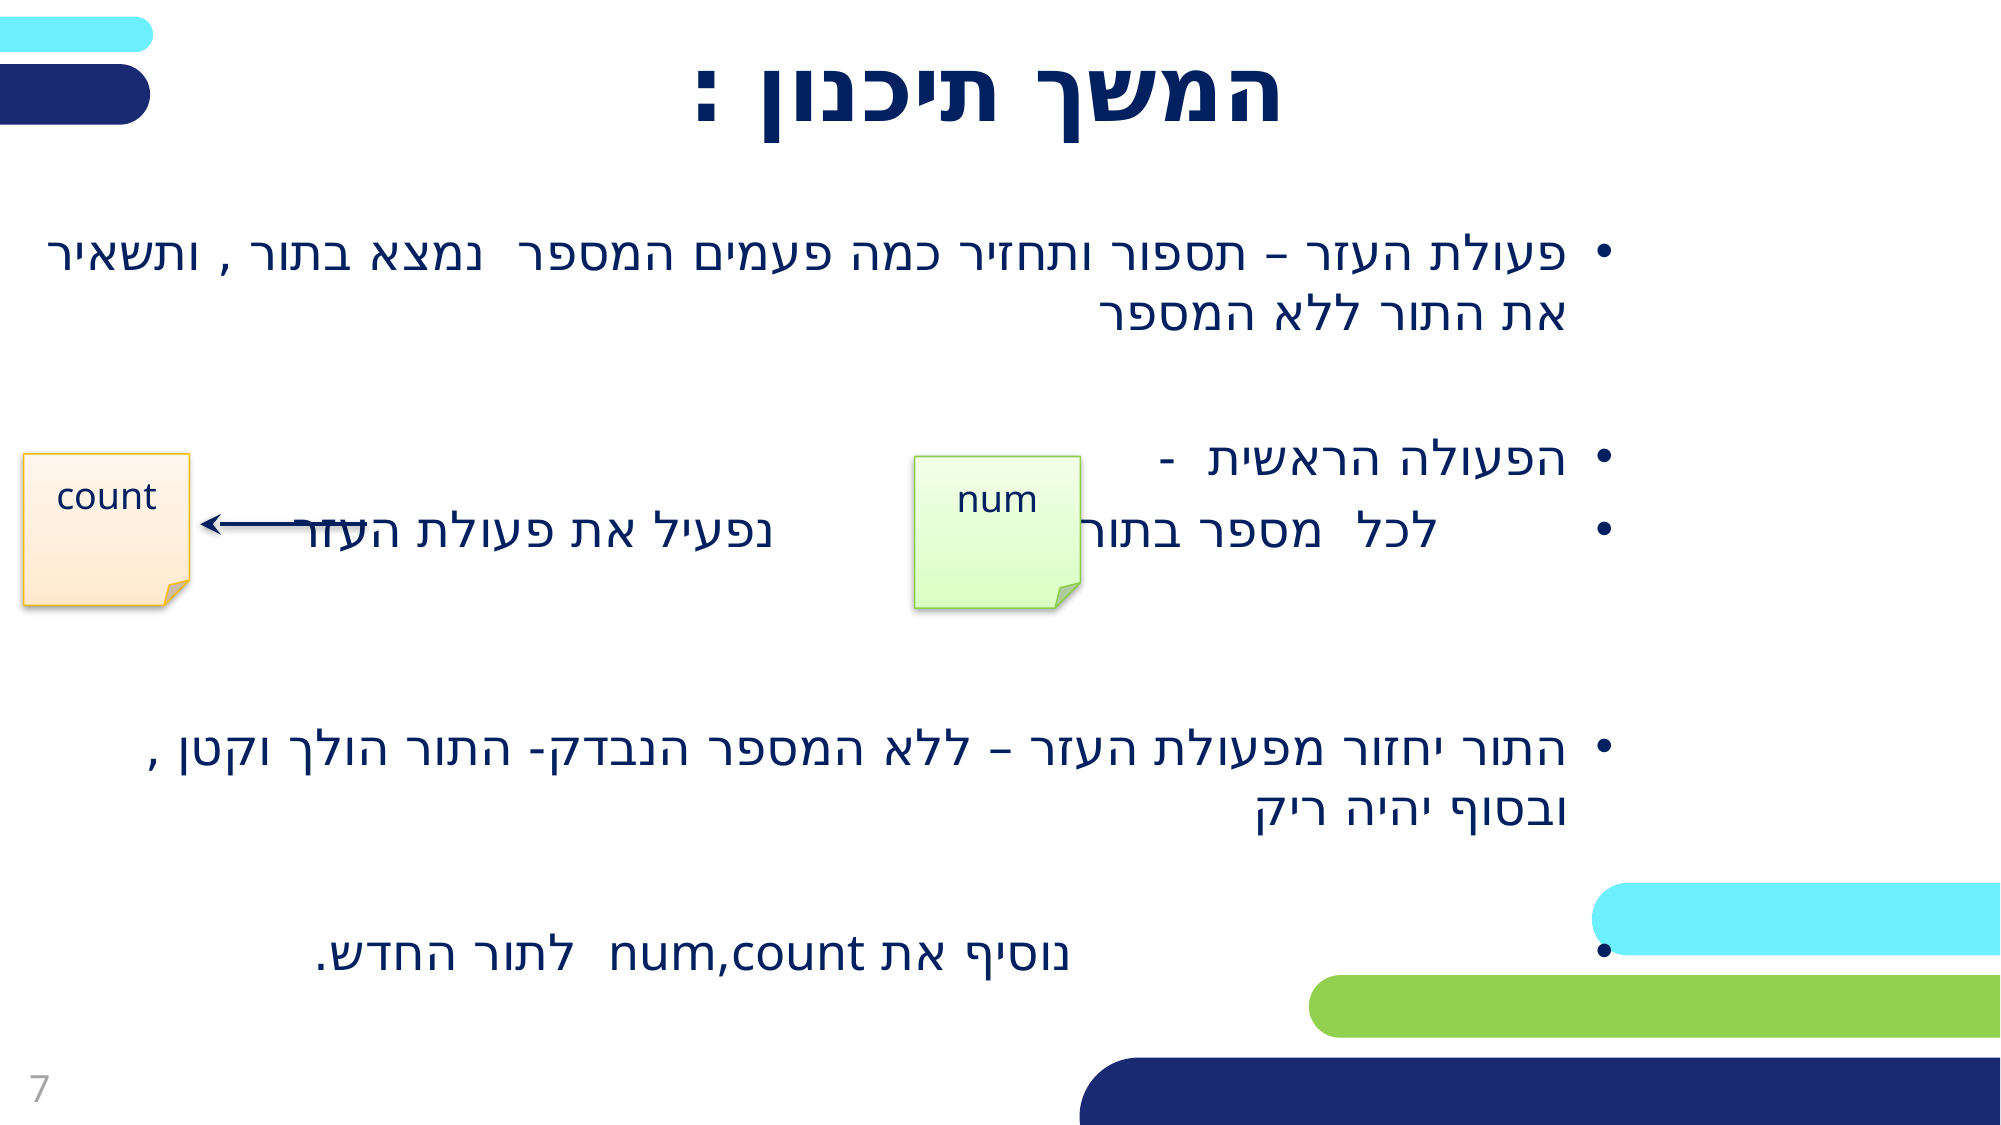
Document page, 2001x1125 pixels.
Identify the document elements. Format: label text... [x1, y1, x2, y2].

title המשך תיכנון : [168, 25, 1776, 144]
list פעולת העזר – תספור ותחזיר כמה פעמים המספר נמצא בתור , ותשאיר את התור ללא המספר הפעולה הראשית - לכל מספר בתור נפעיל את פעולת העזר התור יחזור מפעולת העזר – ללא המספר הנבדק- התור הולך וקטן , ובסוף יהיה ריק נוסיף את num,count לתור החדש. [0, 140, 1628, 1018]
text_box count [22, 453, 191, 607]
text_box num [913, 455, 1082, 609]
